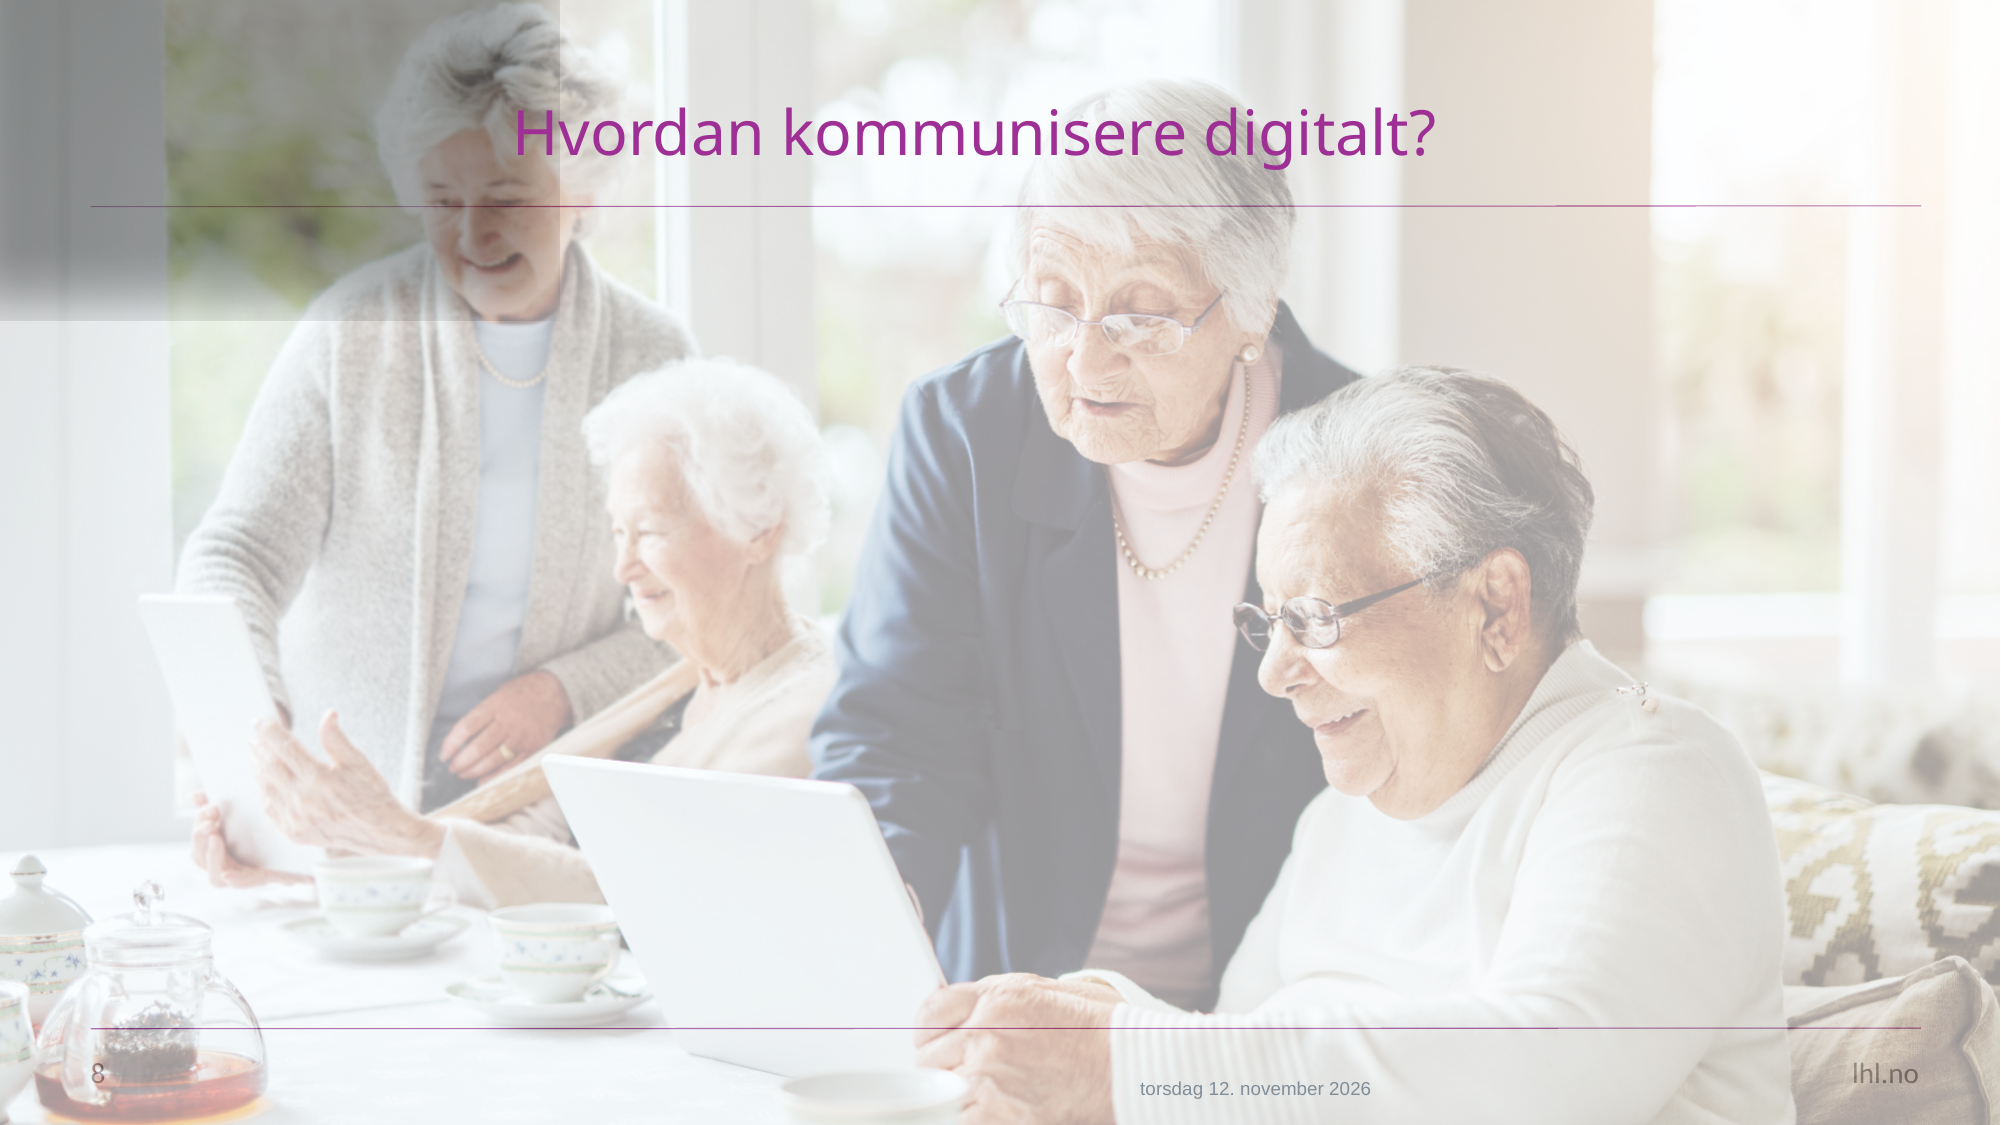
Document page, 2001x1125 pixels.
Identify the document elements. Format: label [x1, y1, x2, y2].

list [0, 0, 2000, 1125]
